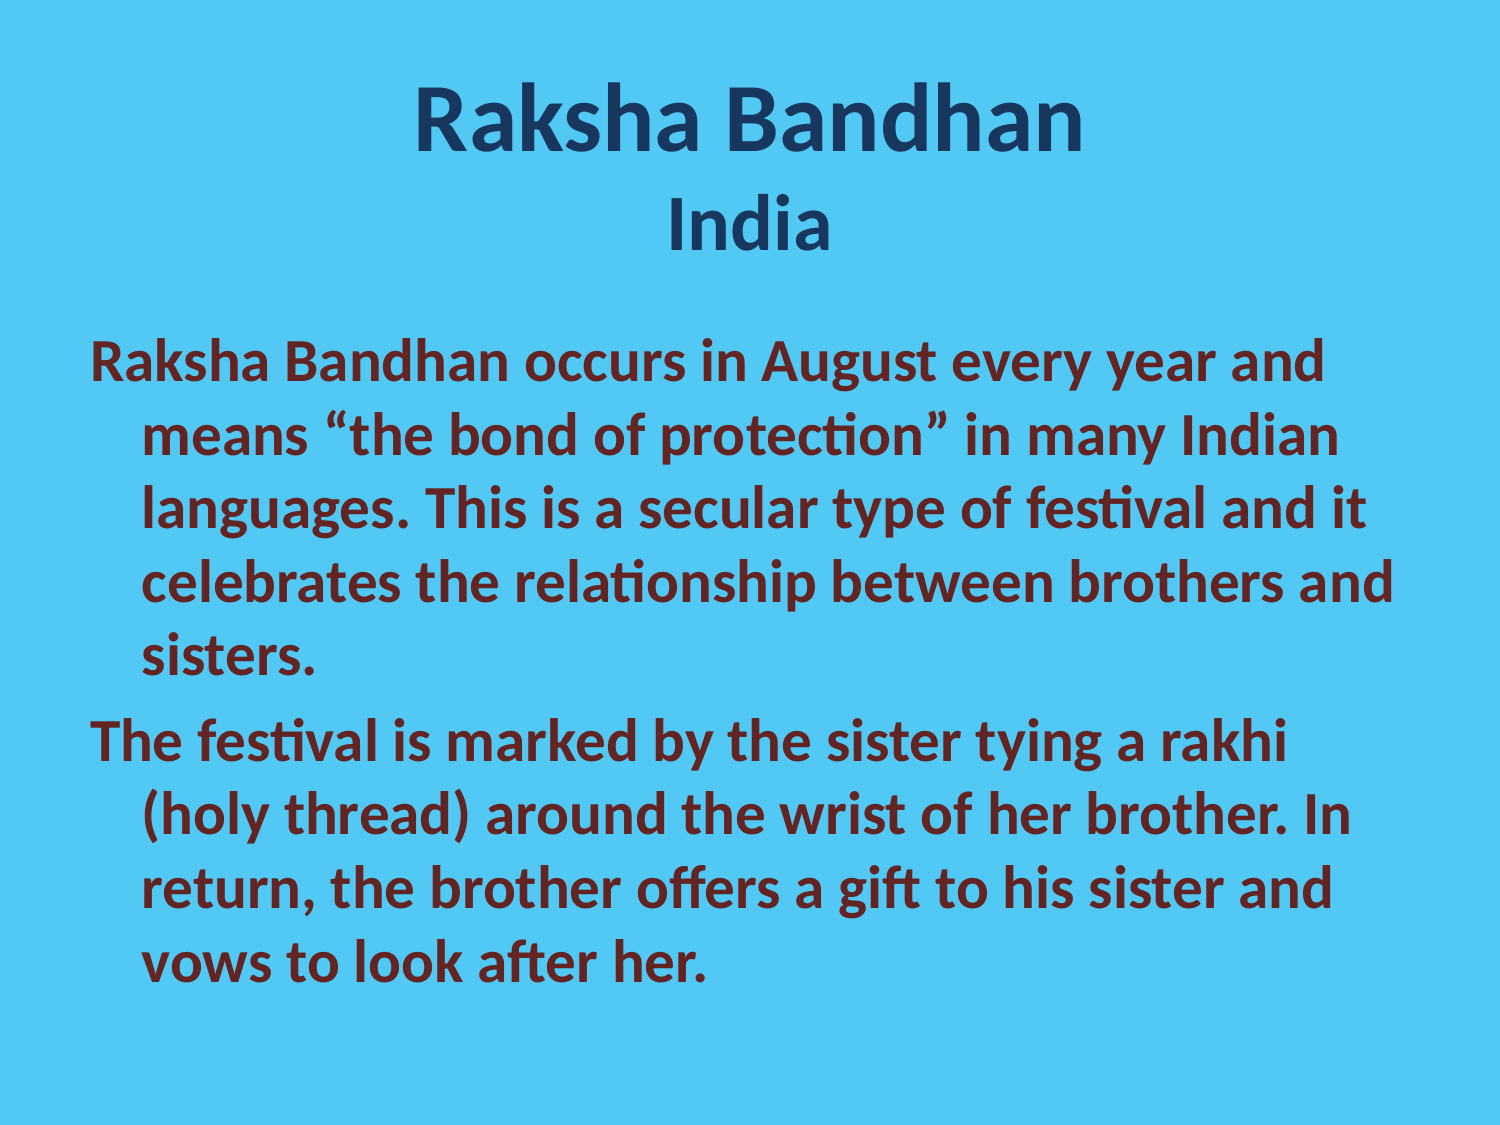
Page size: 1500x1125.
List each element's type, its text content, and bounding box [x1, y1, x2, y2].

title Raksha Bandhan India [75, 45, 1425, 275]
list Raksha Bandhan occurs in August every year and means “the bond of protection” in many Indian languages. This is a secular type of festival and it celebrates the relationship between brothers and sisters. The festival is marked by the sister tying a rakhi (holy thread) around the wrist of her brother. In return, the brother offers a gift to his sister and vows to look after her. [75, 312, 1425, 1005]
